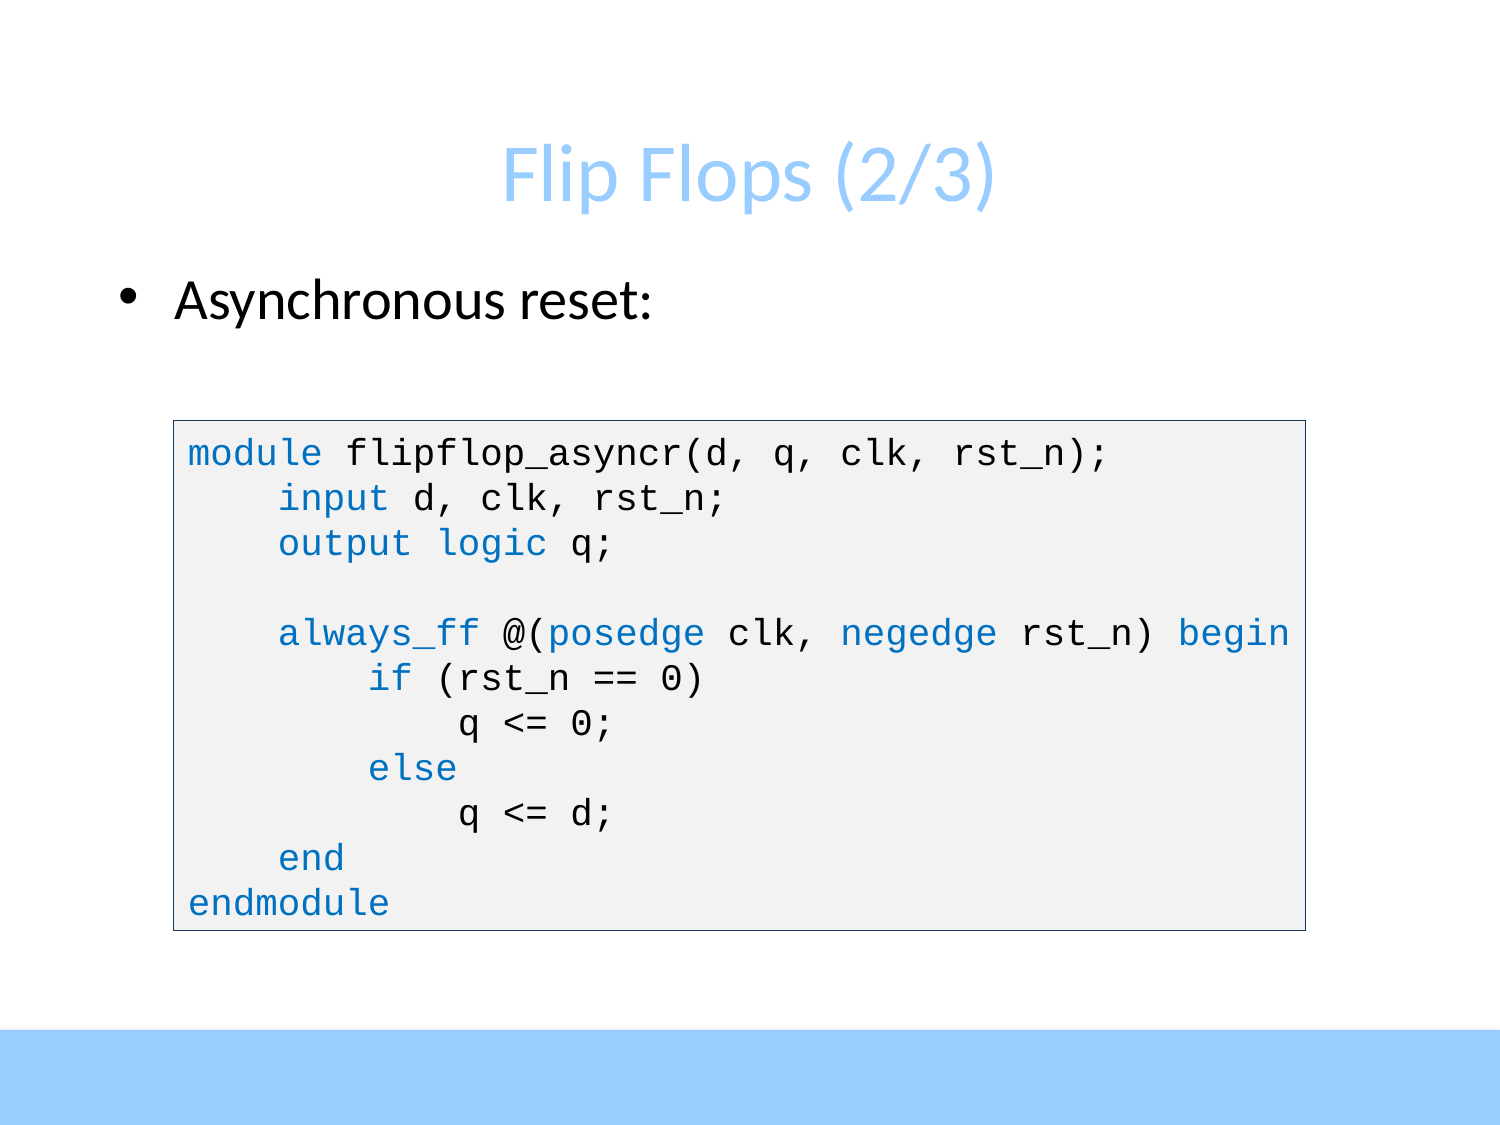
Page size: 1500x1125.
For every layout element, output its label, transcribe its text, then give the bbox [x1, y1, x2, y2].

text_box module flipflop_asyncr(d, q, clk, rst_n); input d, clk, rst_n; output logic q; always_ff @(posedge clk, negedge rst_n) begin if (rst_n == 0) q <= 0; else q <= d; end endmodule [173, 420, 1306, 931]
title Flip Flops (2/3) [103, 111, 1397, 226]
list Asynchronous reset: [103, 253, 1397, 1014]
